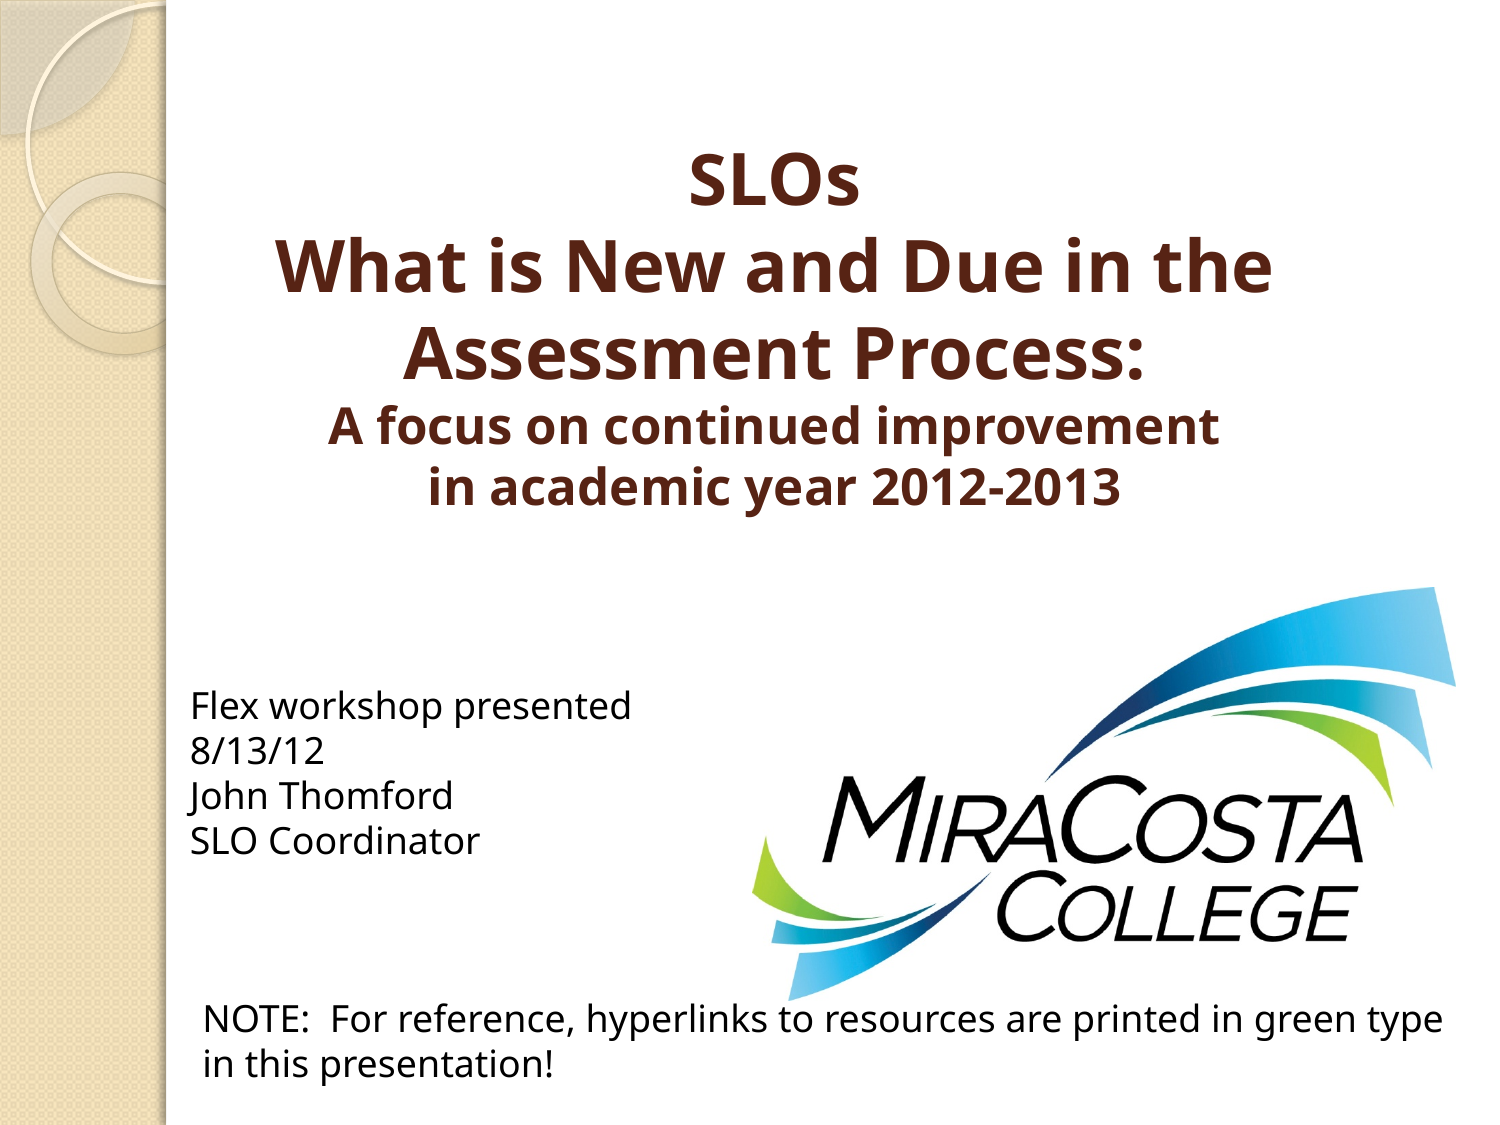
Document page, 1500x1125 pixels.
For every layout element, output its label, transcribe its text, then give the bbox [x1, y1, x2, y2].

picture [752, 587, 1456, 1001]
text_box Flex workshop presented 8/13/12 John Thomford SLO Coordinator [174, 674, 675, 870]
title SLOs What is New and Due in the Assessment Process: A focus on continued improvement in academic year 2012-2013 [99, 37, 1450, 588]
text_box NOTE: For reference, hyperlinks to resources are printed in green type in this presentation! [187, 987, 1488, 1093]
